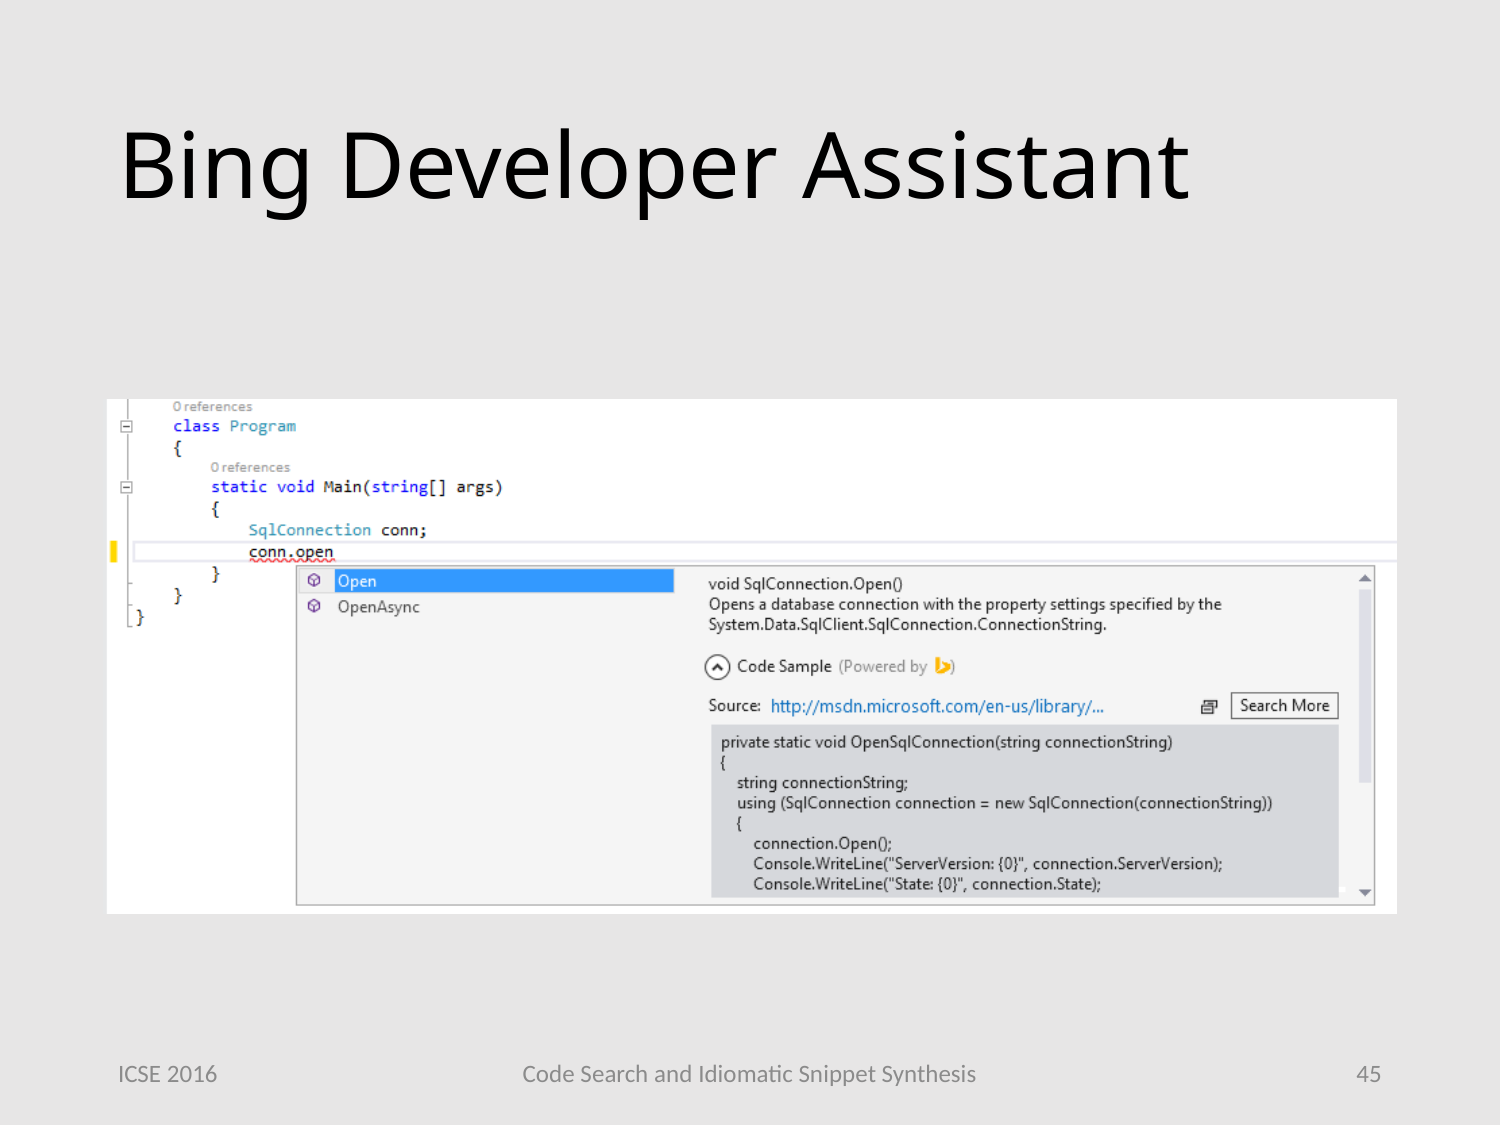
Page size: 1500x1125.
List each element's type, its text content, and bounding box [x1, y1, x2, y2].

title Bing Developer Assistant [103, 59, 1397, 278]
footer Code Search and Idiomatic Snippet Synthesis [496, 1042, 1004, 1103]
slide_number 45 [1059, 1042, 1397, 1103]
slide_number ICSE 2016 [103, 1042, 441, 1103]
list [103, 399, 1397, 914]
